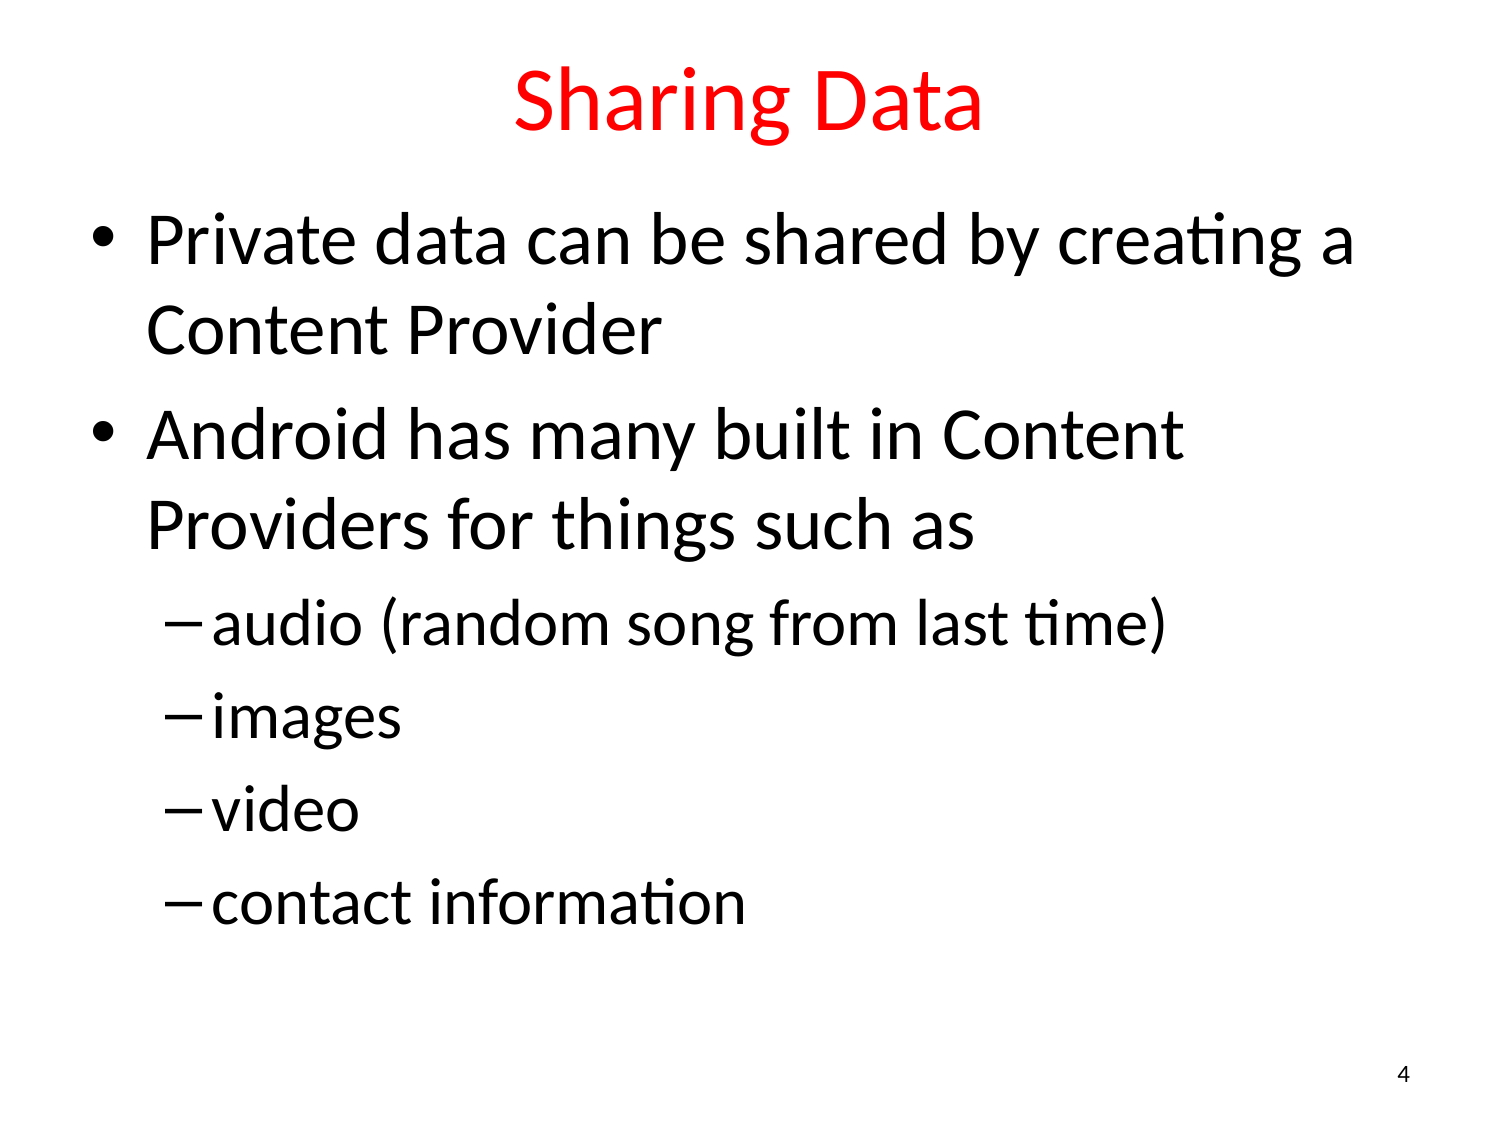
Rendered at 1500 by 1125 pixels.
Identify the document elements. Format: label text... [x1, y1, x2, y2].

list Private data can be shared by creating a Content Provider Android has many built in Content Providers for things such as audio (random song from last time) images video contact information [75, 182, 1425, 1038]
title Sharing Data [75, 0, 1425, 182]
slide_number 4 [1074, 1042, 1425, 1103]
